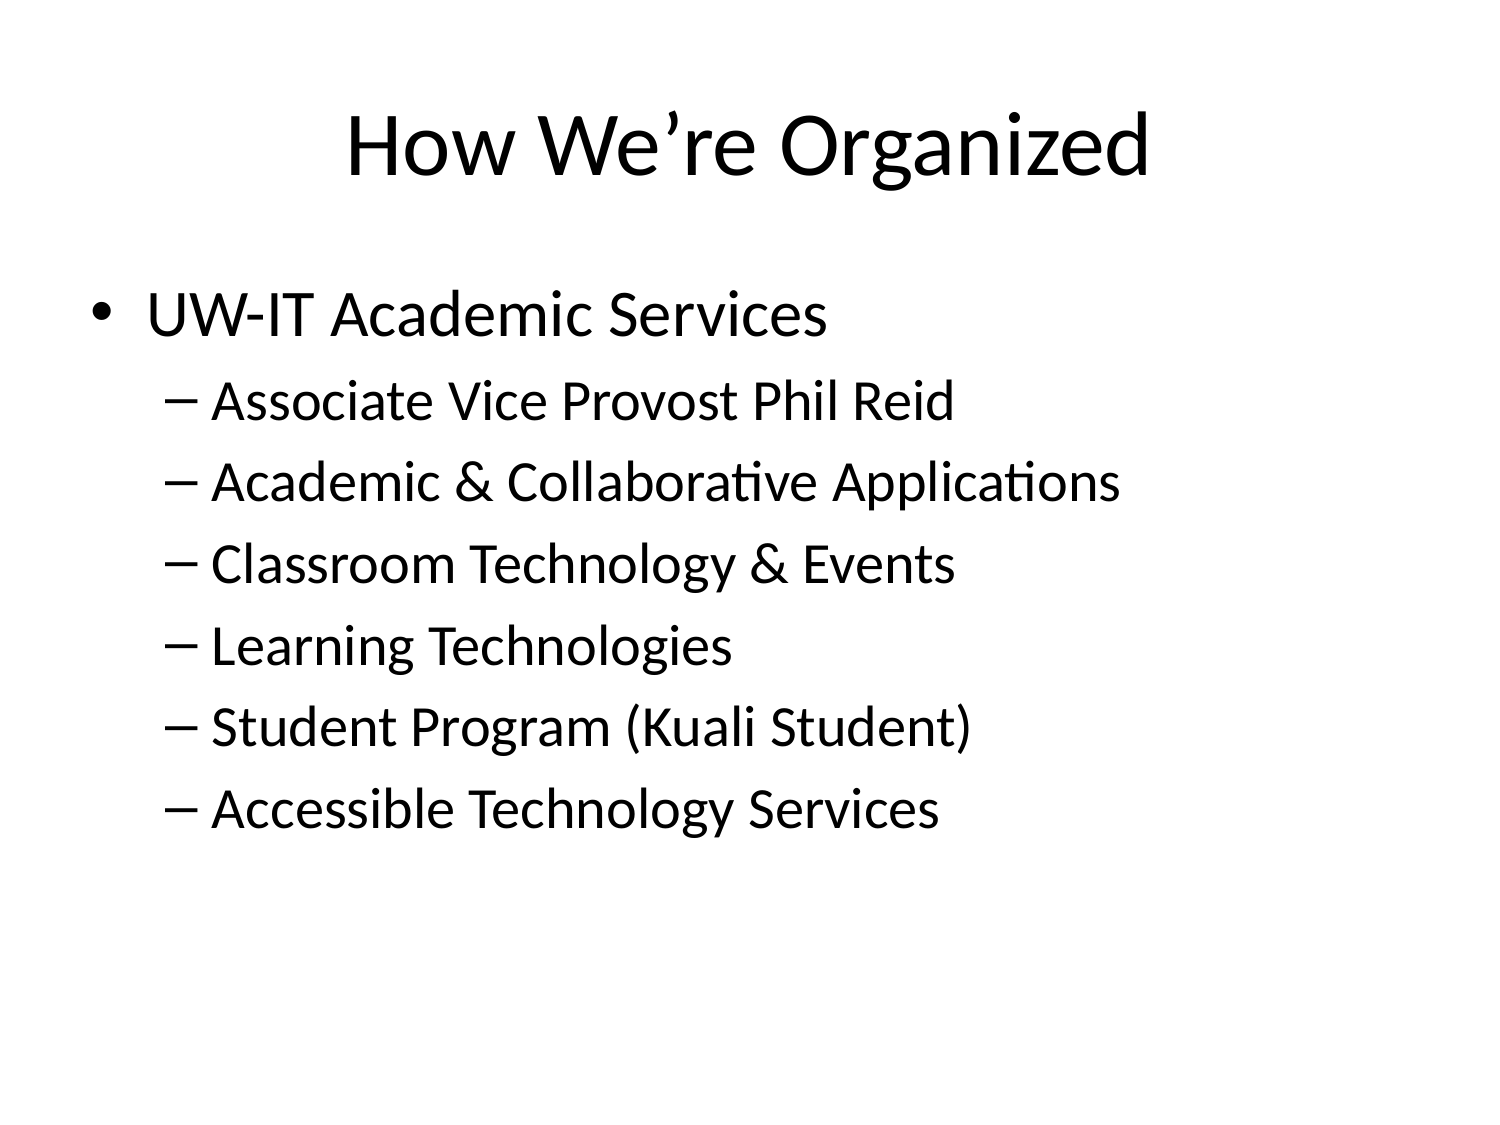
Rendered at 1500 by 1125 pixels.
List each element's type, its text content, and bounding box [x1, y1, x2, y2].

list UW-IT Academic Services Associate Vice Provost Phil Reid Academic & Collaborative Applications Classroom Technology & Events Learning Technologies Student Program (Kuali Student) Accessible Technology Services [75, 262, 1425, 1005]
title How We’re Organized [75, 45, 1425, 233]
